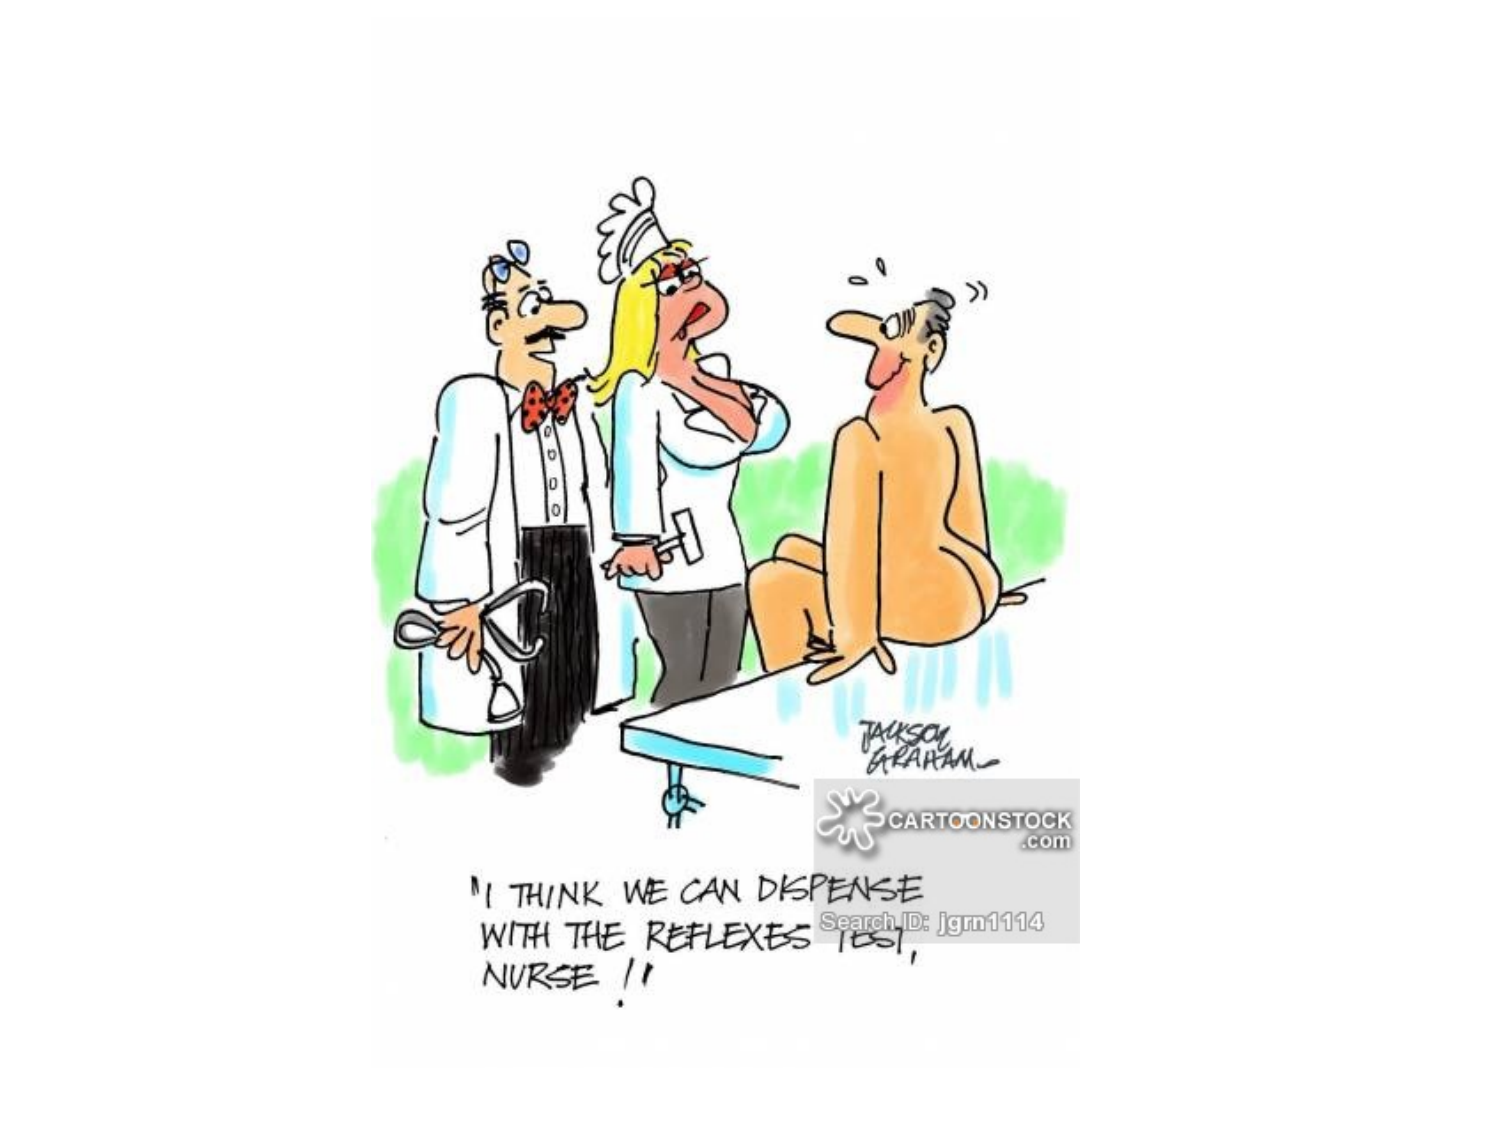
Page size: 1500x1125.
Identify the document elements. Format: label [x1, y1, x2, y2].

picture [371, 17, 1080, 1068]
